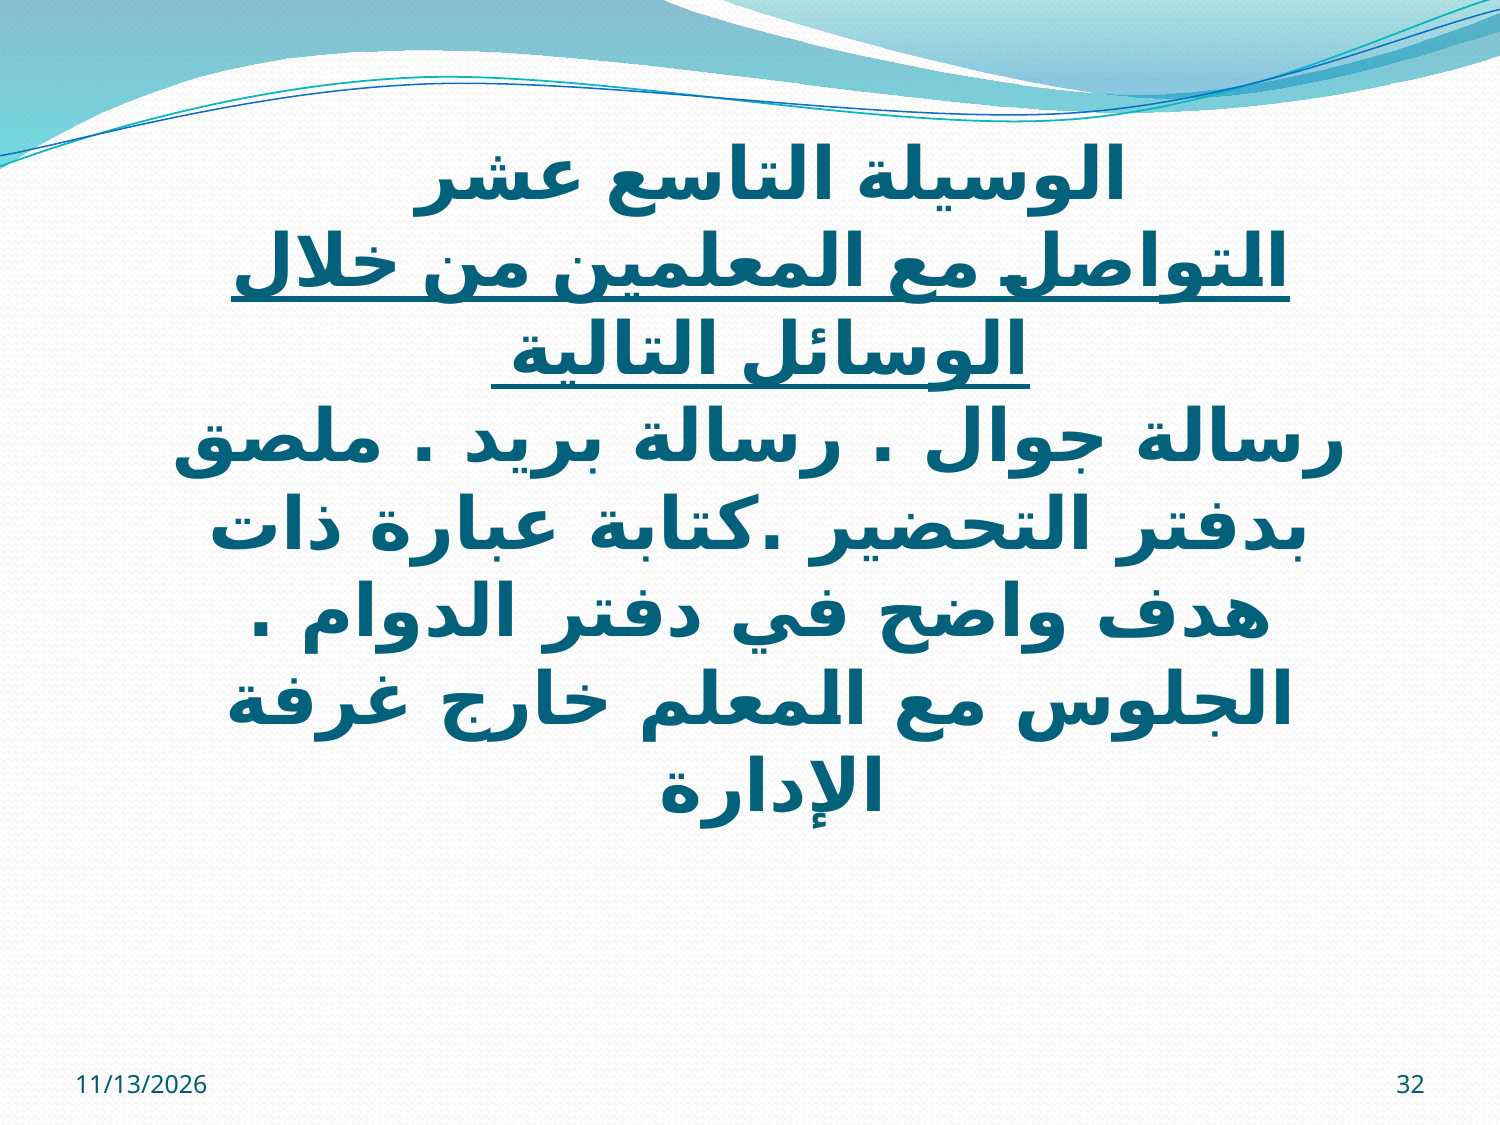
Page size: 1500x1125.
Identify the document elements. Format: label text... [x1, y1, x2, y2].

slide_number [75, 1042, 425, 1103]
slide_number 32 [1299, 1042, 1425, 1103]
title الوسيلة التاسع عشر التواصل مع المعلمين من خلال الوسائل التالية رسالة جوال . رسالة بريد . ملصق بدفتر التحضير .كتابة عبارة ذات هدف واضح في دفتر الدوام . الجلوس مع المعلم خارج غرفة الإدارة [75, 115, 1438, 914]
